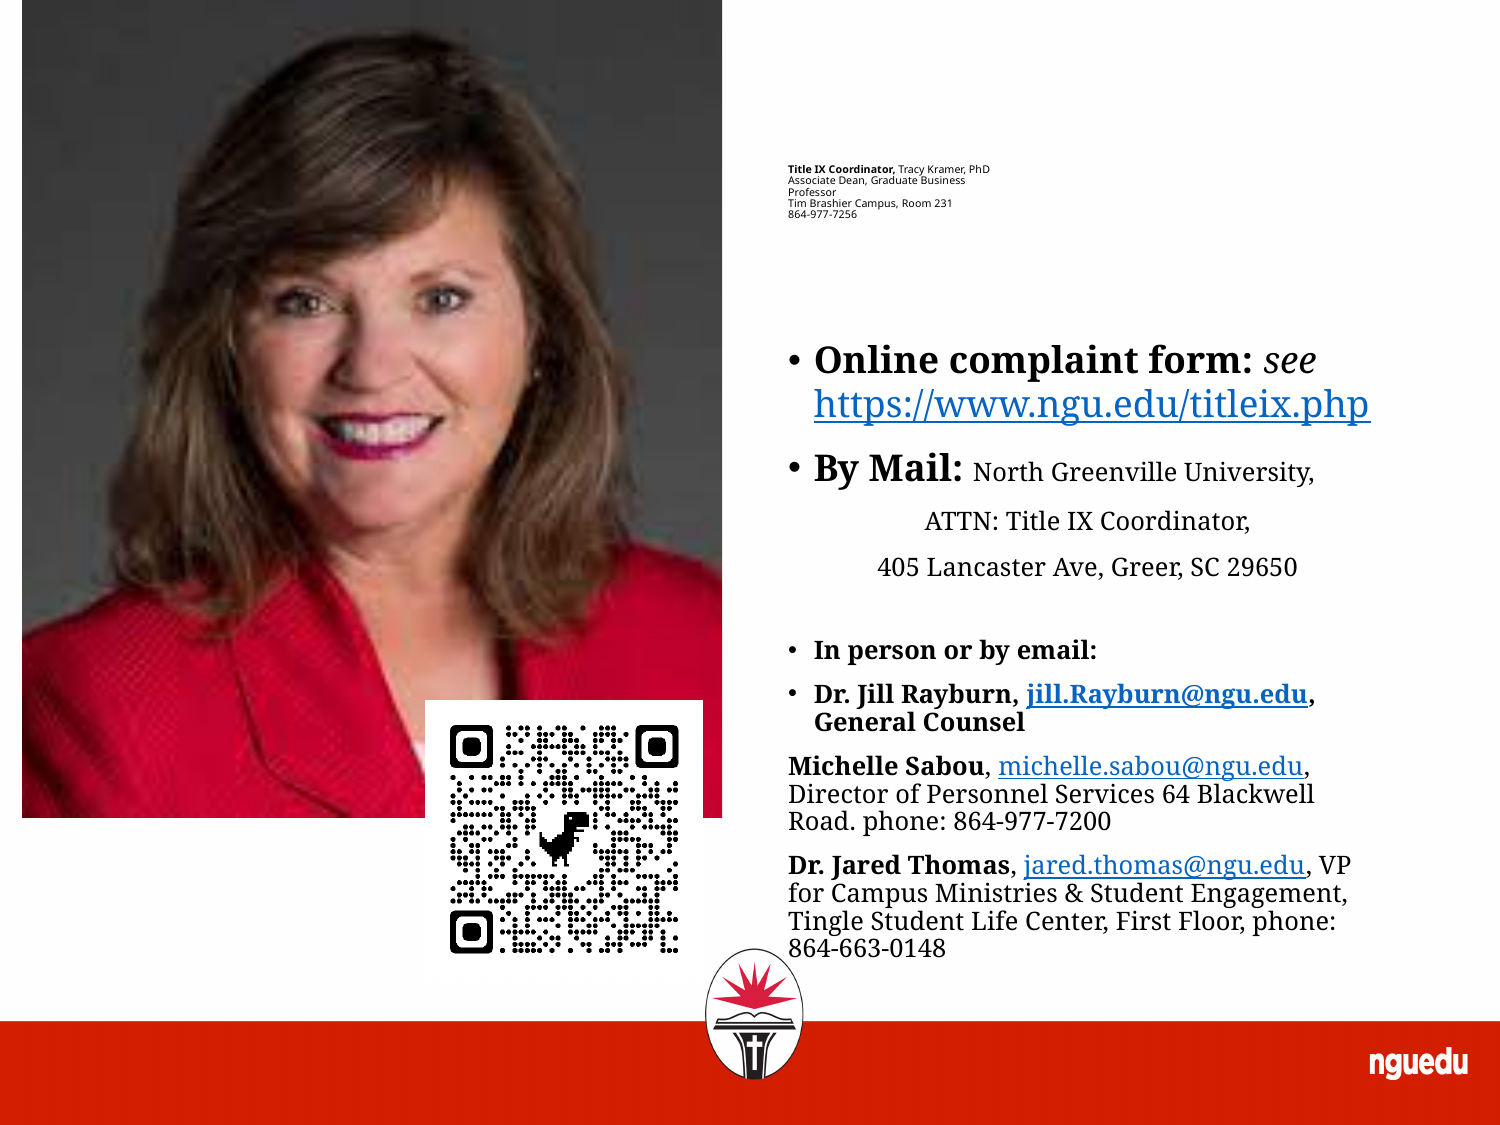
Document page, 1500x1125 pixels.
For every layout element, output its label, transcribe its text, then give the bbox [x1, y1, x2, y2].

picture [0, 0, 1500, 1125]
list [22, 0, 723, 818]
title Title IX Coordinator, Tracy Kramer, PhD Associate Dean, Graduate Business Professor Tim Brashier Campus, Room 231 864-977-7256 [774, 157, 1417, 282]
list Online complaint form: see https://www.ngu.edu/titleix.php By Mail: North Greenville University, ATTN: Title IX Coordinator, 405 Lancaster Ave, Greer, SC 29650 In person or by email: Dr. Jill Rayburn, jill.Rayburn@ngu.edu, General Counsel Michelle Sabou, michelle.sabou@ngu.edu, Director of Personnel Services 64 Blackwell Road. phone: 864-977-7200 Dr. Jared Thomas, jared.thomas@ngu.edu, VP for Campus Ministries & Student Engagement, Tingle Student Life Center, First Floor, phone: 864-663-0148 [774, 335, 1402, 978]
